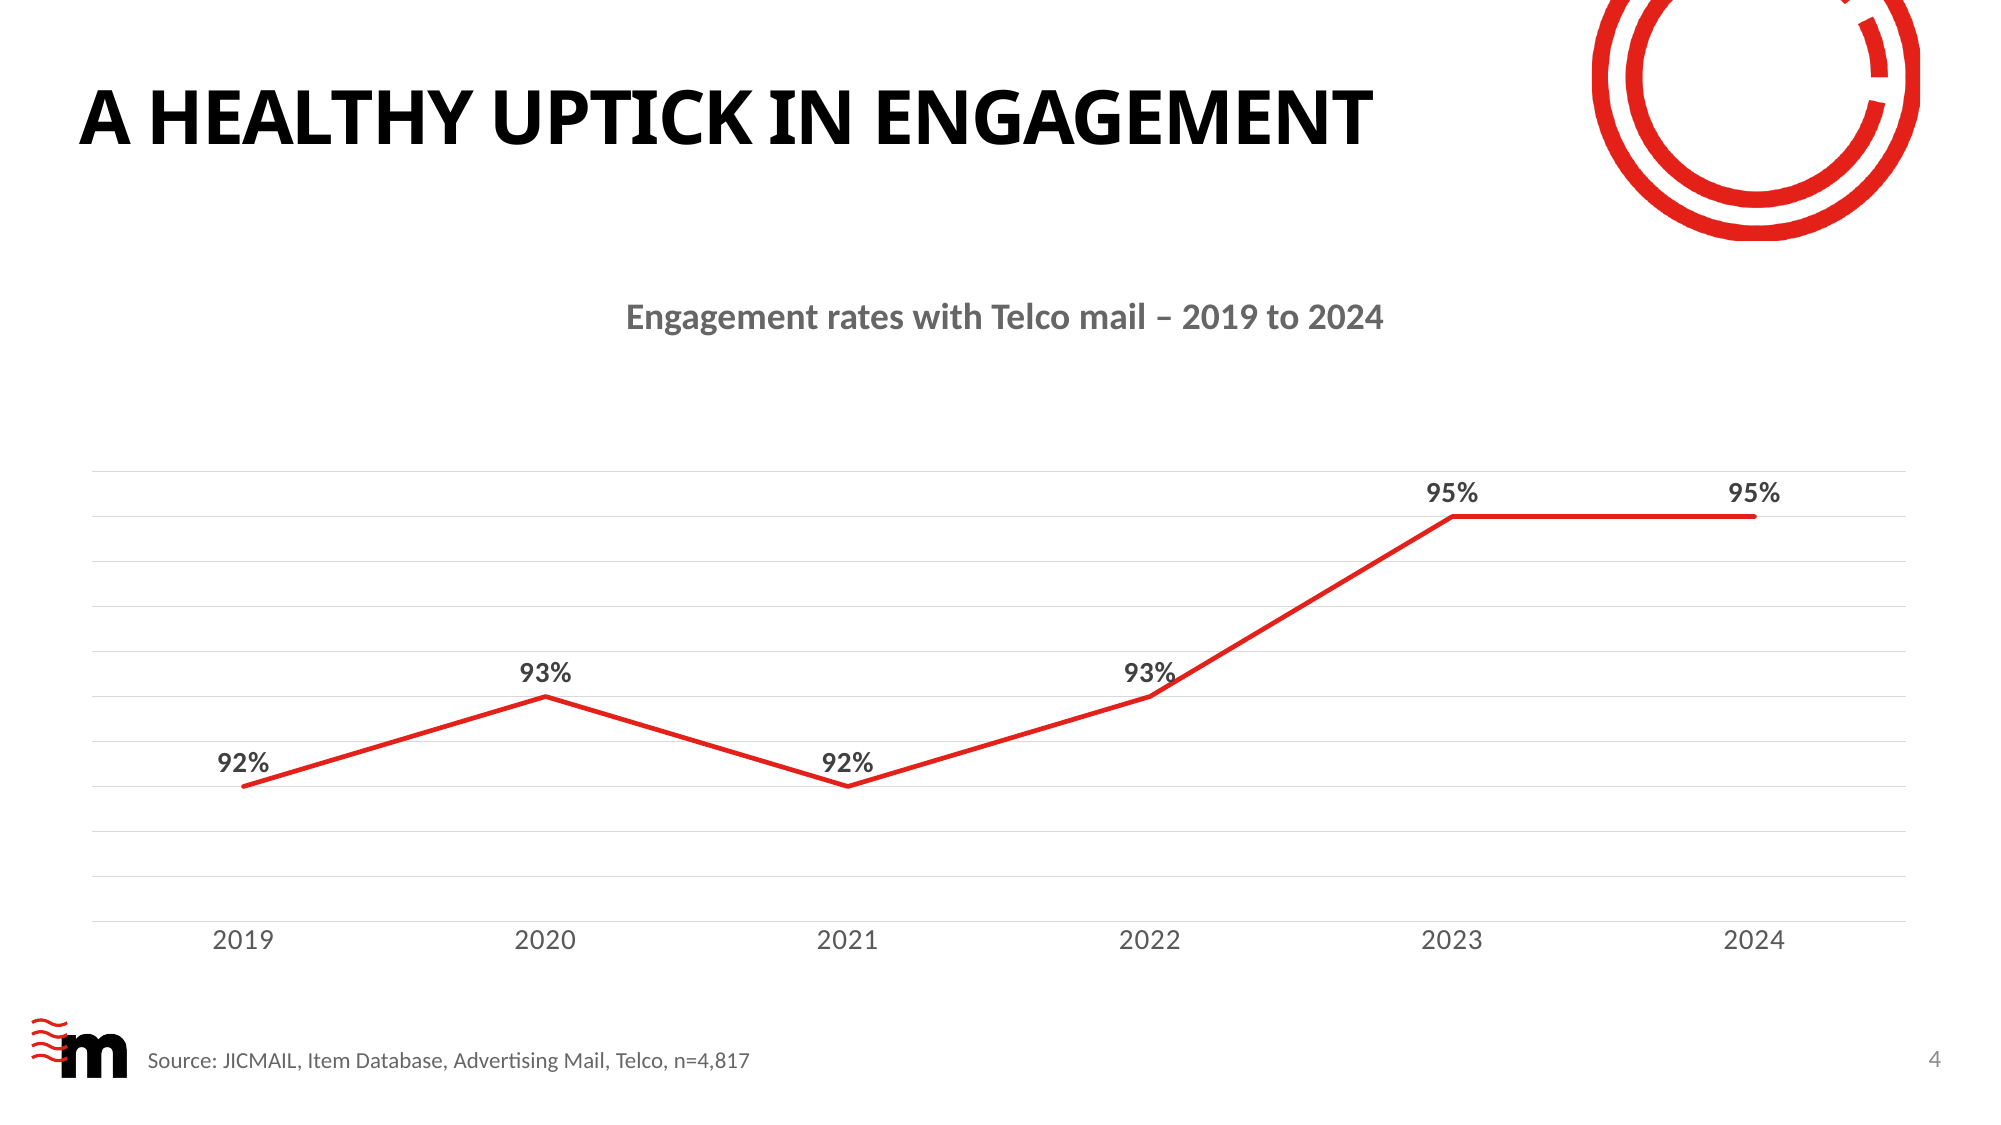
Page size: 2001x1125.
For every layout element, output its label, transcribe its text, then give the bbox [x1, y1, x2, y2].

picture [31, 1018, 127, 1078]
text_box Source: JICMAIL, Item Database, Advertising Mail, Telco, n=4,817 [133, 1038, 766, 1081]
title A healthy uptick in engagement [79, 67, 1534, 146]
text_box Engagement rates with Telco mail – 2019 to 2024 [611, 284, 1400, 345]
chart [69, 374, 1929, 978]
slide_number 4 [1506, 1027, 1957, 1087]
